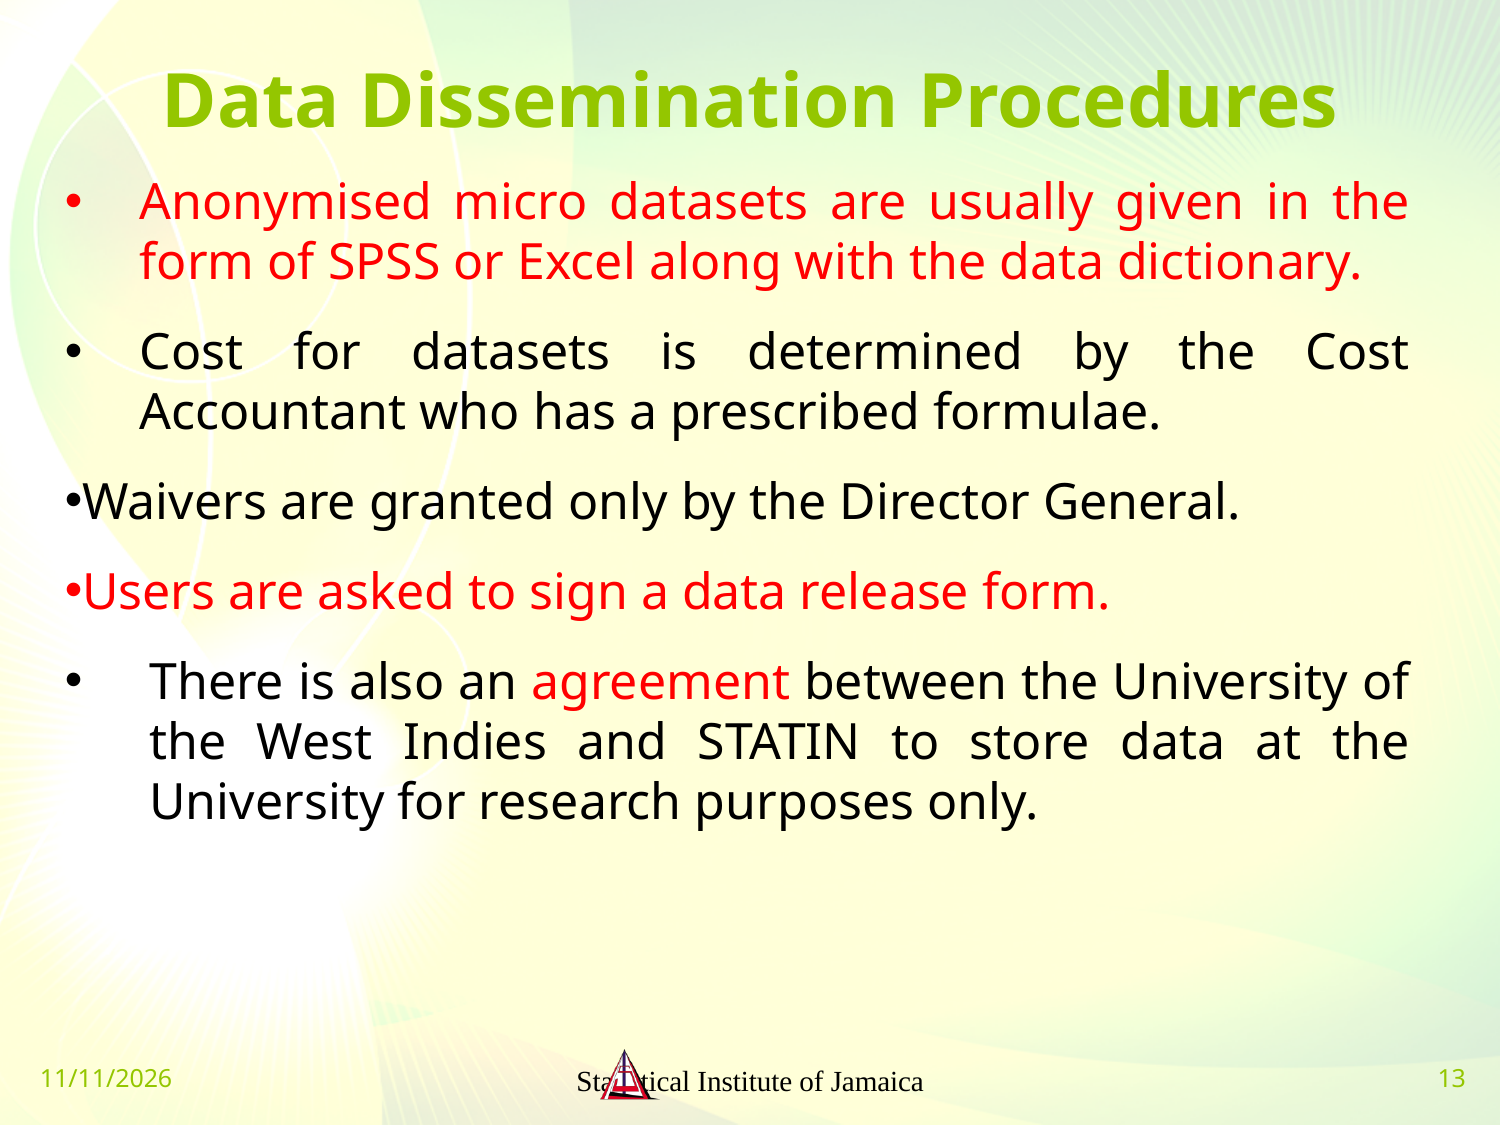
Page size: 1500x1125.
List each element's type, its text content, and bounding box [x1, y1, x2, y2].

footer Statistical Institute of Jamaica [462, 1050, 1038, 1110]
title Data Dissemination Procedures [0, 0, 1500, 150]
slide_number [24, 1050, 375, 1110]
slide_number 13 [1262, 1050, 1481, 1110]
text_box Anonymised micro datasets are usually given in the form of SPSS or Excel along with the data dictionary. Cost for datasets is determined by the Cost Accountant who has a prescribed formulae. Waivers are granted only by the Director General. Users are asked to sign a data release form. There is also an agreement between the University of the West Indies and STATIN to store data at the University for research purposes only. [50, 162, 1425, 1027]
